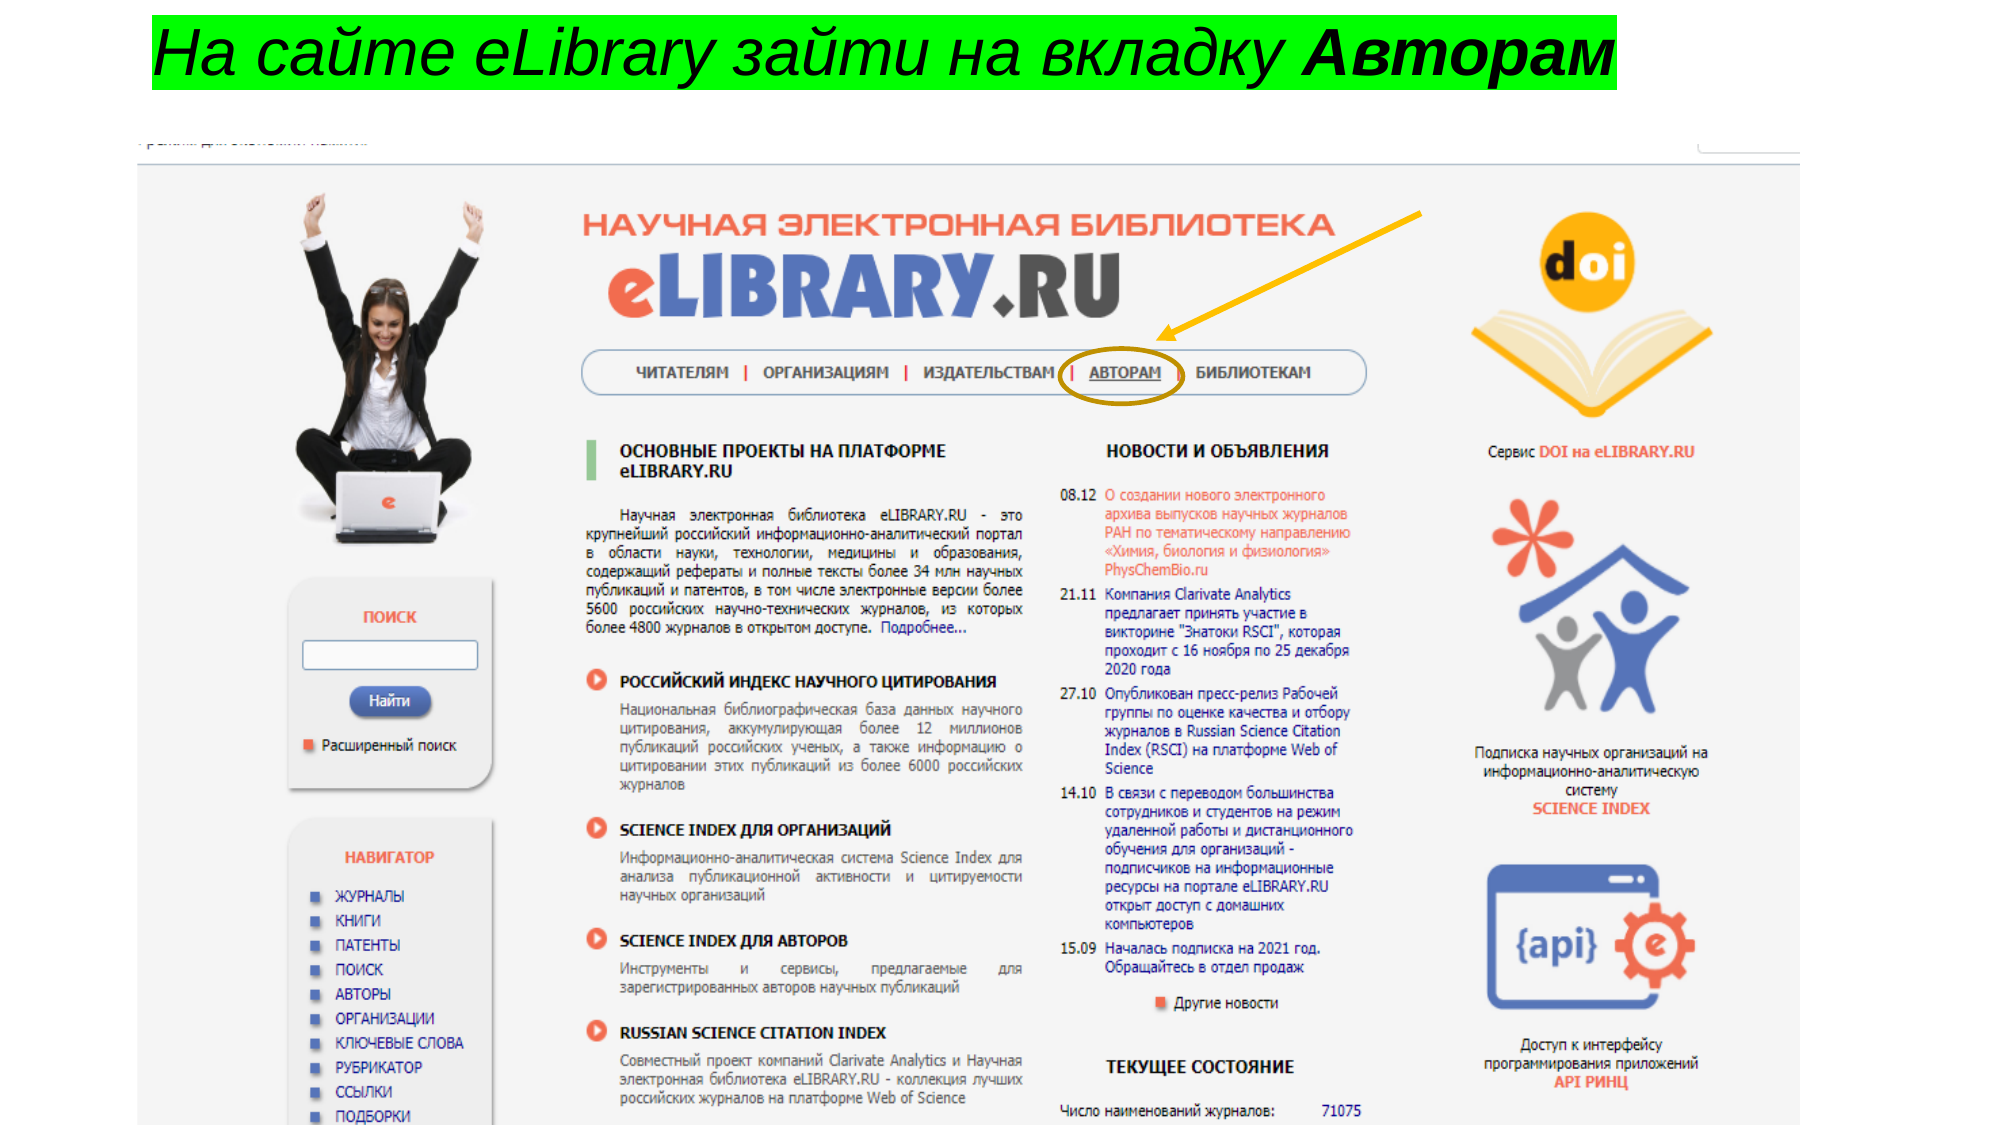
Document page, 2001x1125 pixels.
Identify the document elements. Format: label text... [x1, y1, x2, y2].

title На сайте eLibrary зайти на вкладку Авторам [137, 0, 1863, 109]
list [137, 144, 1800, 1125]
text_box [1155, 213, 1421, 341]
